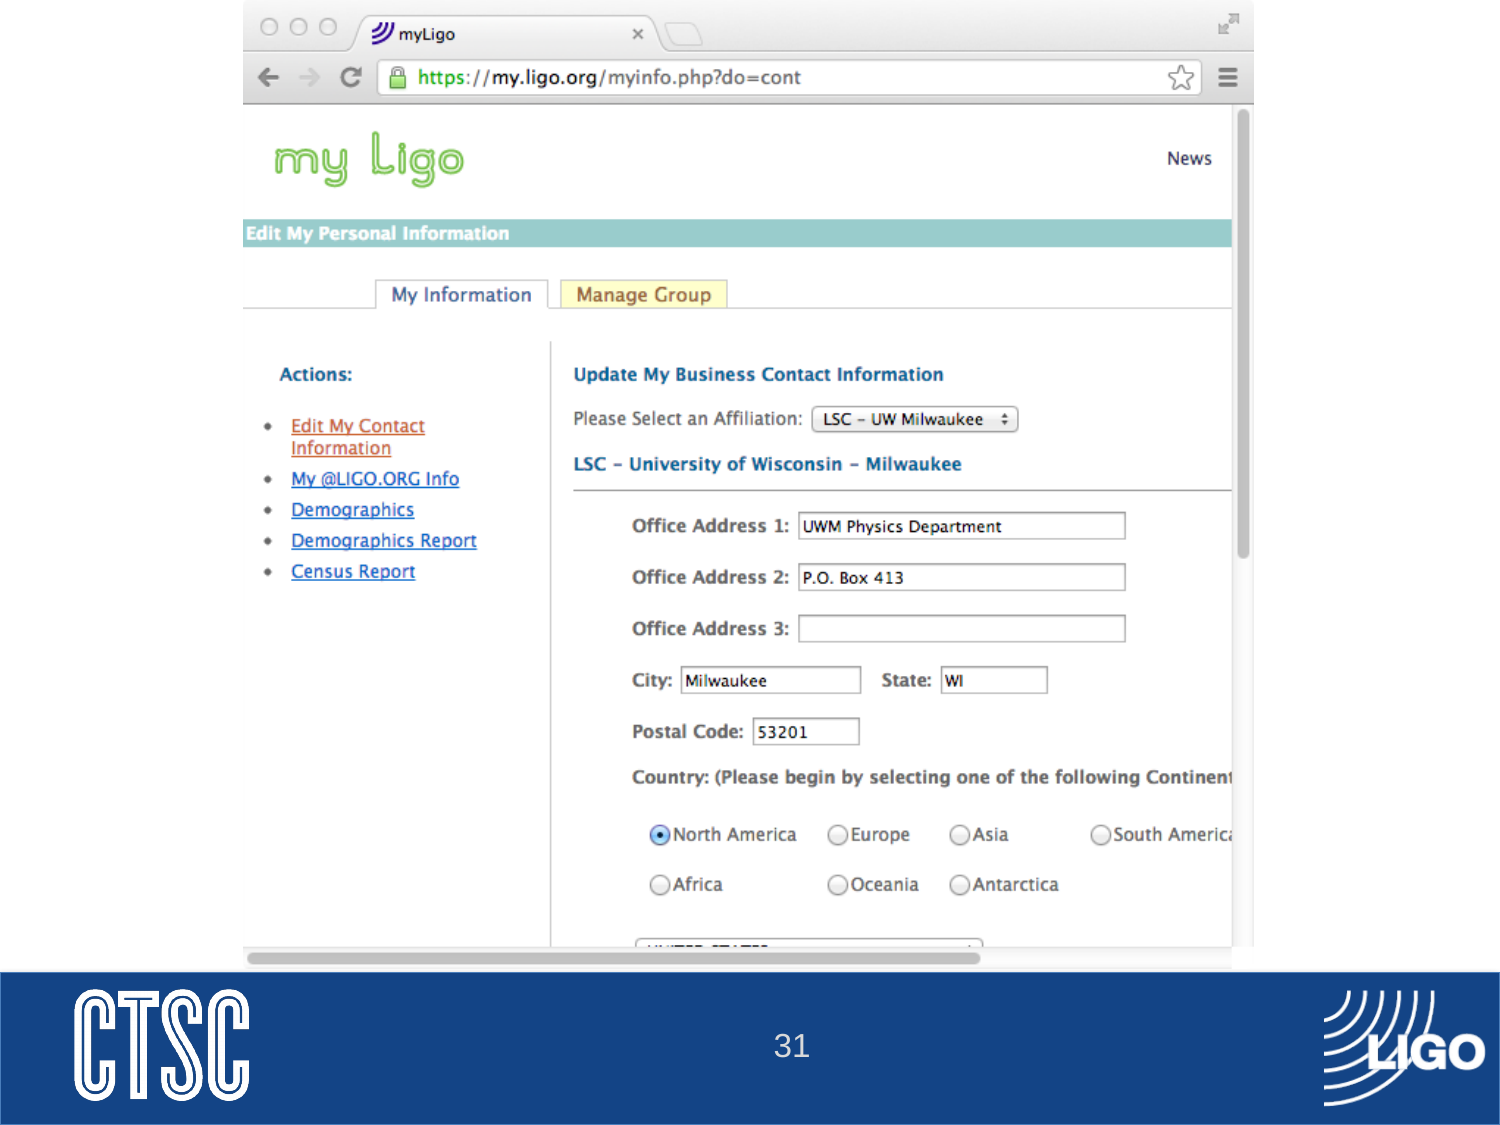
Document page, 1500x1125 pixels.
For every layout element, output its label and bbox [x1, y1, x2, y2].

picture [1324, 990, 1487, 1107]
picture [0, 972, 336, 1125]
picture [243, 0, 1255, 970]
